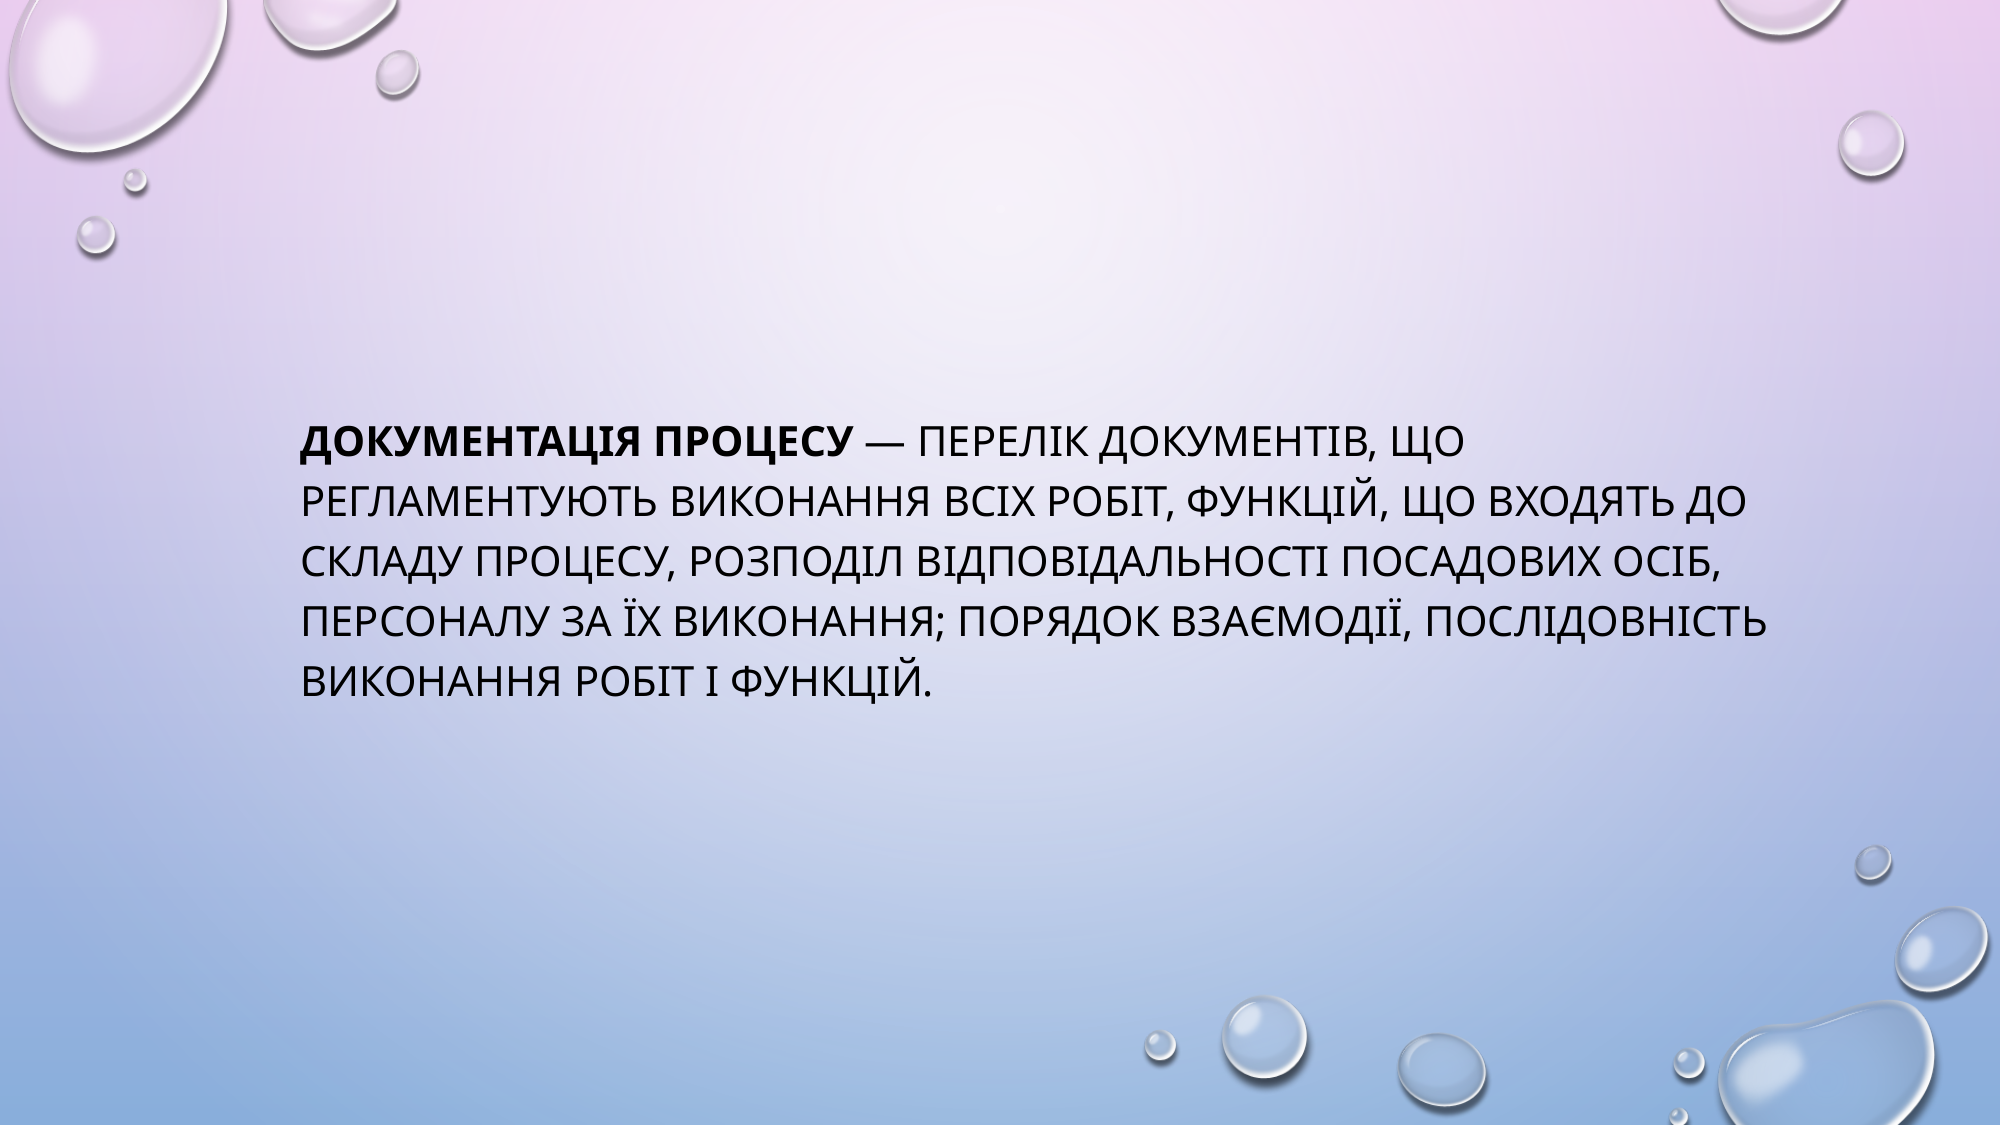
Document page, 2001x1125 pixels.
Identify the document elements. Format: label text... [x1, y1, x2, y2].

picture [0, 0, 2000, 1125]
list Документація процесу — перелік документів, що регламентують виконання всіх робіт, функцій, що входять до складу процесу, розподіл відповідальності посадових осіб, персоналу за їх виконання; порядок взаємодії, послідовність виконання робіт і функцій. [285, 397, 1797, 959]
